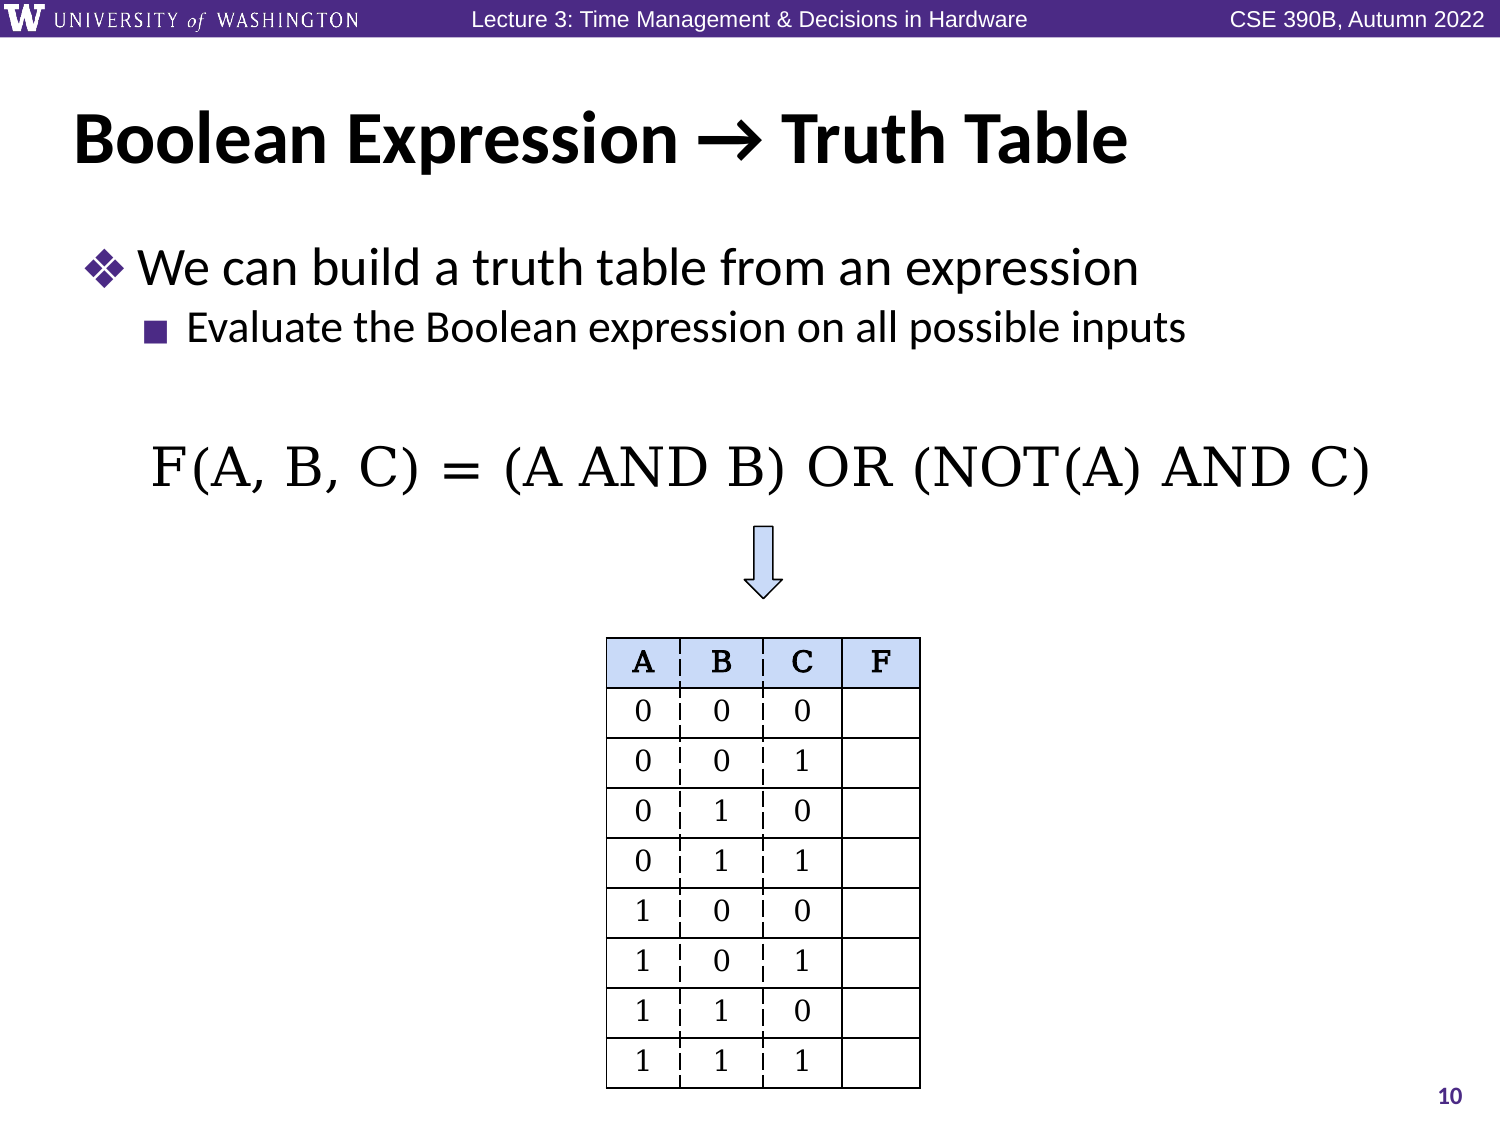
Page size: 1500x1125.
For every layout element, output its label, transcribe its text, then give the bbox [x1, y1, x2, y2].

table_cell 1 [763, 839, 841, 887]
table_cell [843, 1039, 919, 1087]
table_header A [607, 639, 680, 687]
table_cell [843, 739, 919, 787]
table_cell 0 [763, 689, 841, 737]
table_cell [843, 939, 919, 987]
table_cell [843, 689, 919, 737]
table_cell 1 [763, 739, 841, 787]
table_cell 0 [607, 739, 680, 787]
table_cell 1 [763, 939, 841, 987]
table_cell 0 [763, 789, 841, 837]
table_cell 0 [607, 839, 680, 887]
table_cell 1 [607, 889, 680, 937]
table_cell 0 [680, 889, 763, 937]
table_cell 1 [680, 989, 763, 1037]
table_header B [680, 639, 763, 687]
picture [4, 4, 358, 32]
table_cell 1 [607, 989, 680, 1037]
table_cell 0 [680, 689, 763, 737]
slide_number 10 [1400, 1065, 1500, 1125]
table_cell 1 [680, 1039, 763, 1087]
table_cell 0 [607, 689, 680, 737]
table_cell [843, 989, 919, 1037]
table_header C [763, 639, 841, 687]
table_cell 0 [680, 939, 763, 987]
table_cell 1 [607, 1039, 680, 1087]
list We can build a truth table from an expression Evaluate the Boolean expression on all possible inputs F(A, B, C) = (A AND B) OR (NOT(A) AND C) [65, 223, 1462, 1040]
table_cell 0 [763, 889, 841, 937]
table_cell [843, 839, 919, 887]
table_header F [843, 639, 919, 687]
table_cell 0 [680, 739, 763, 787]
table_cell 1 [680, 839, 763, 887]
table_cell [843, 789, 919, 837]
table_cell 0 [763, 989, 841, 1037]
text_box [744, 526, 783, 599]
table_cell 1 [680, 789, 763, 837]
table_cell [843, 889, 919, 937]
table_cell 1 [607, 939, 680, 987]
table_cell 1 [763, 1039, 841, 1087]
table_cell 0 [607, 789, 680, 837]
title Boolean Expression → Truth Table [58, 71, 1438, 197]
